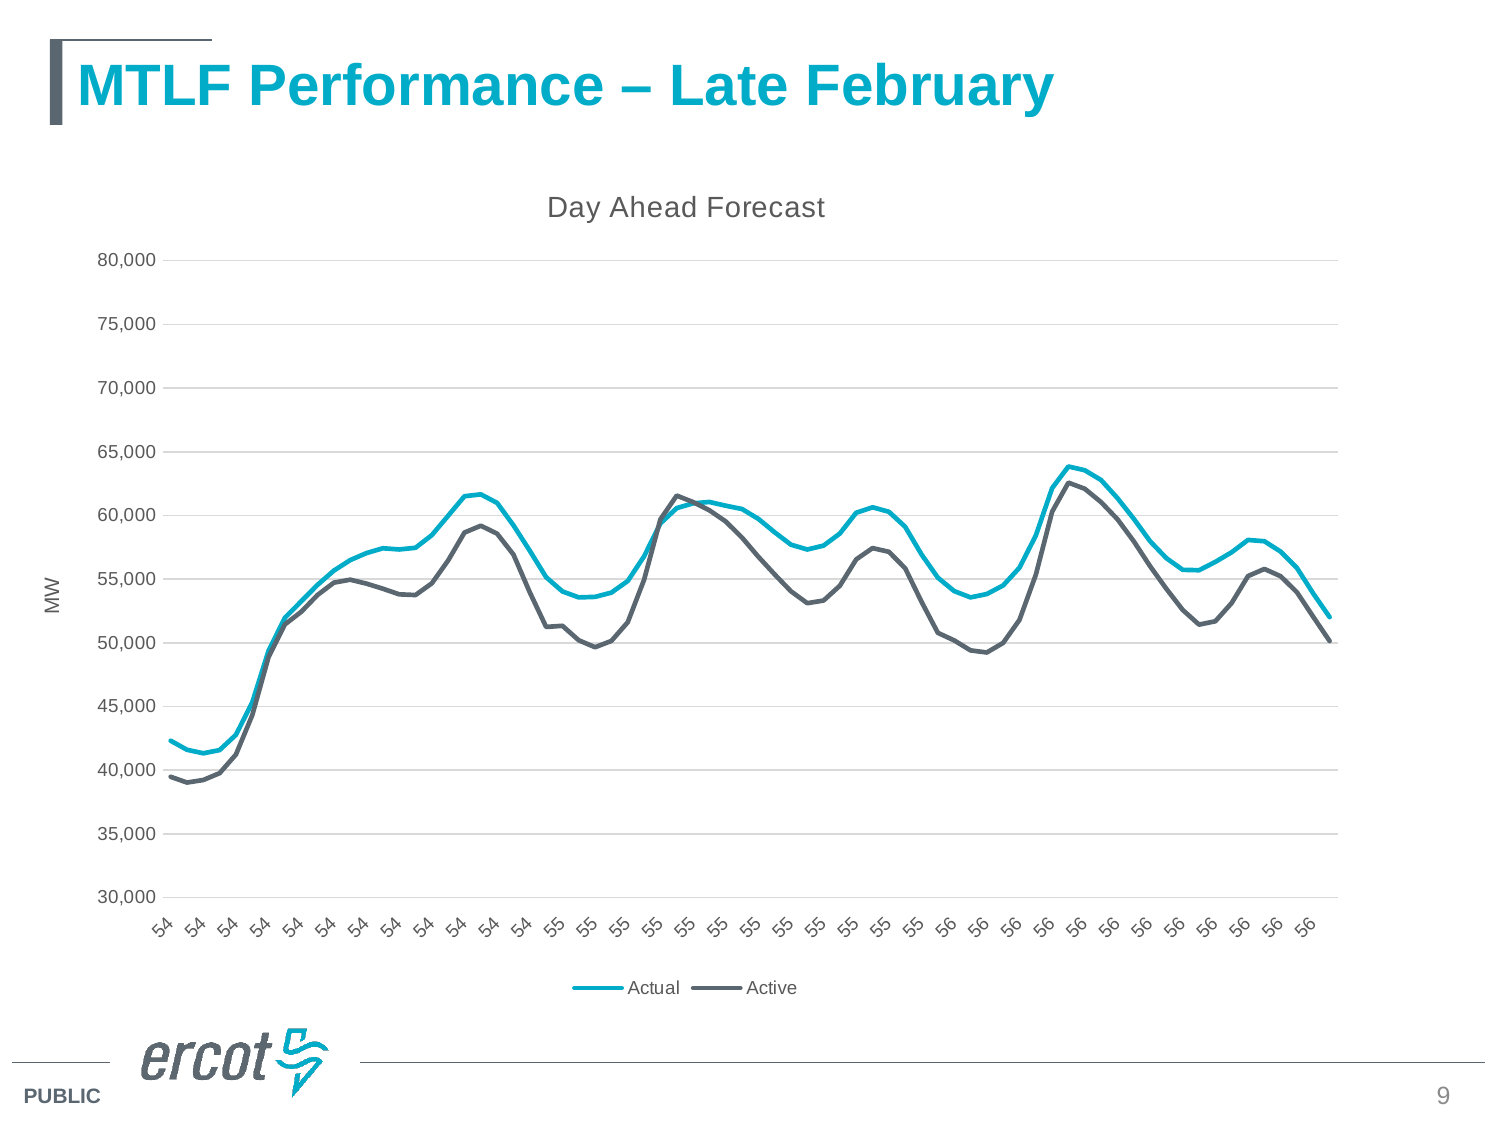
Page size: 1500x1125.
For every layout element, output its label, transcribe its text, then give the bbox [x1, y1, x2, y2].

slide_number 9 [1400, 1076, 1488, 1113]
title MTLF Performance – Late February [62, 39, 1450, 125]
picture [137, 1024, 332, 1100]
chart [7, 157, 1366, 1006]
